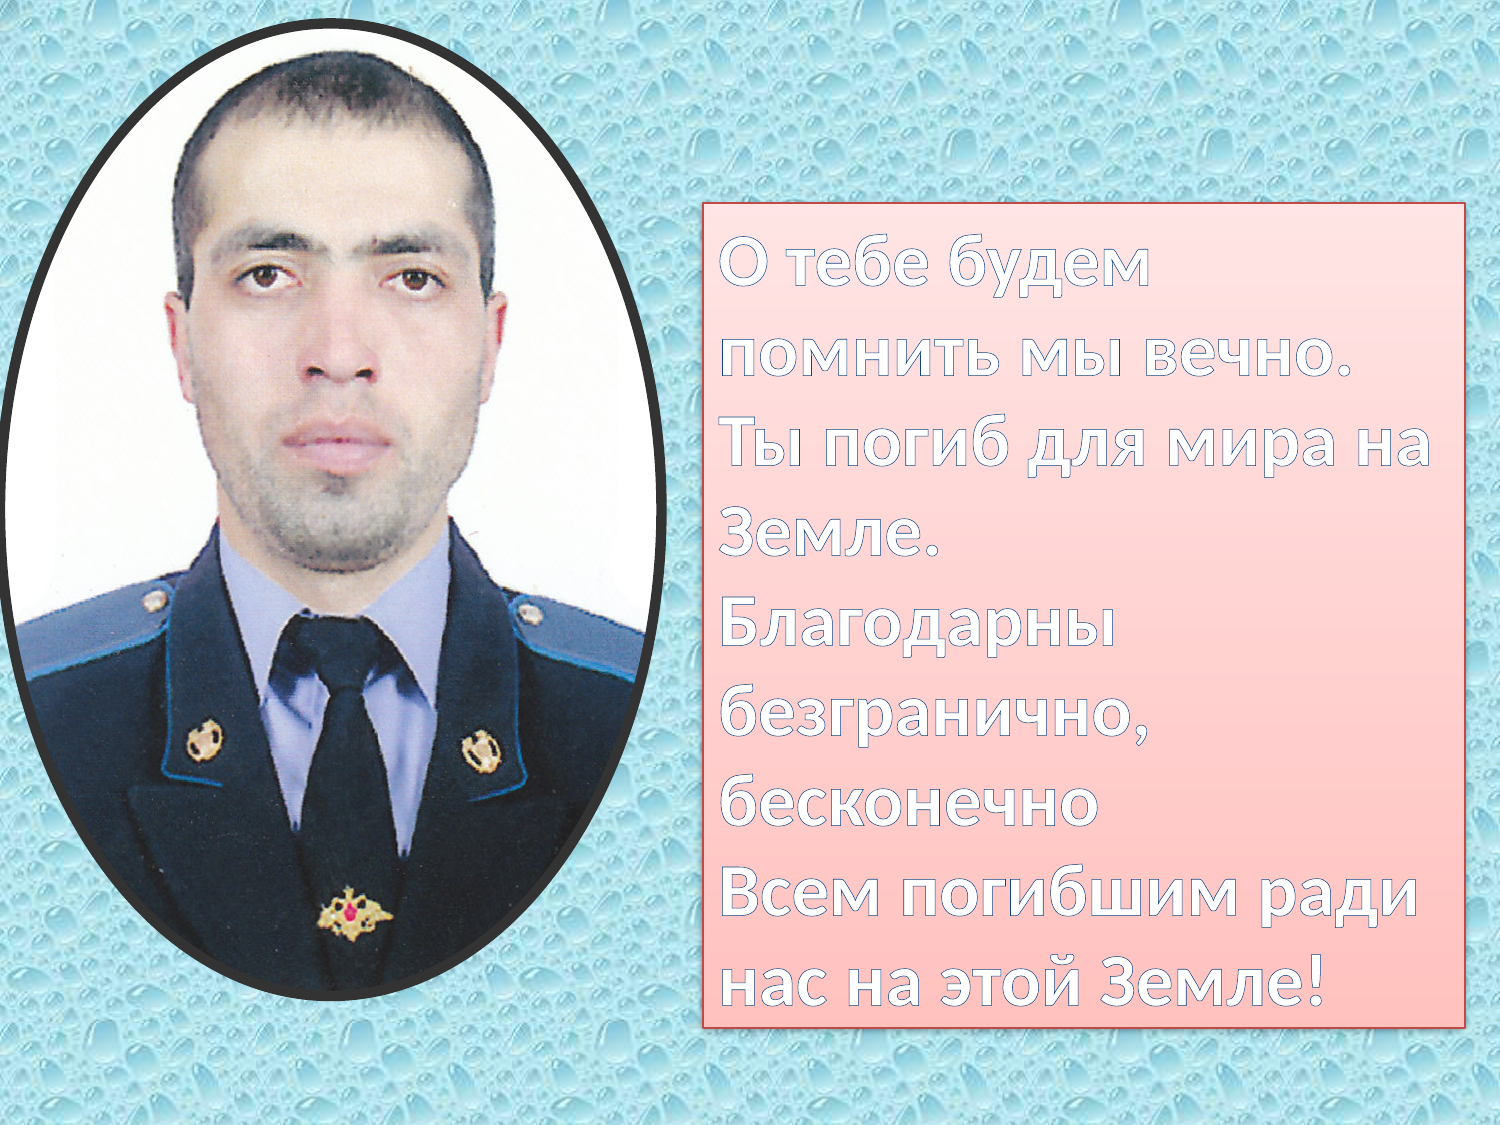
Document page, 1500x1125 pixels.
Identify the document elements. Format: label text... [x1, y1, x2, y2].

picture [0, 0, 1500, 1125]
text_box О тебе будем помнить мы вечно. Ты погиб для мира на Земле. Благодарны безгранично, бесконечно Всем погибшим ради нас на этой Земле! [702, 202, 1466, 1029]
